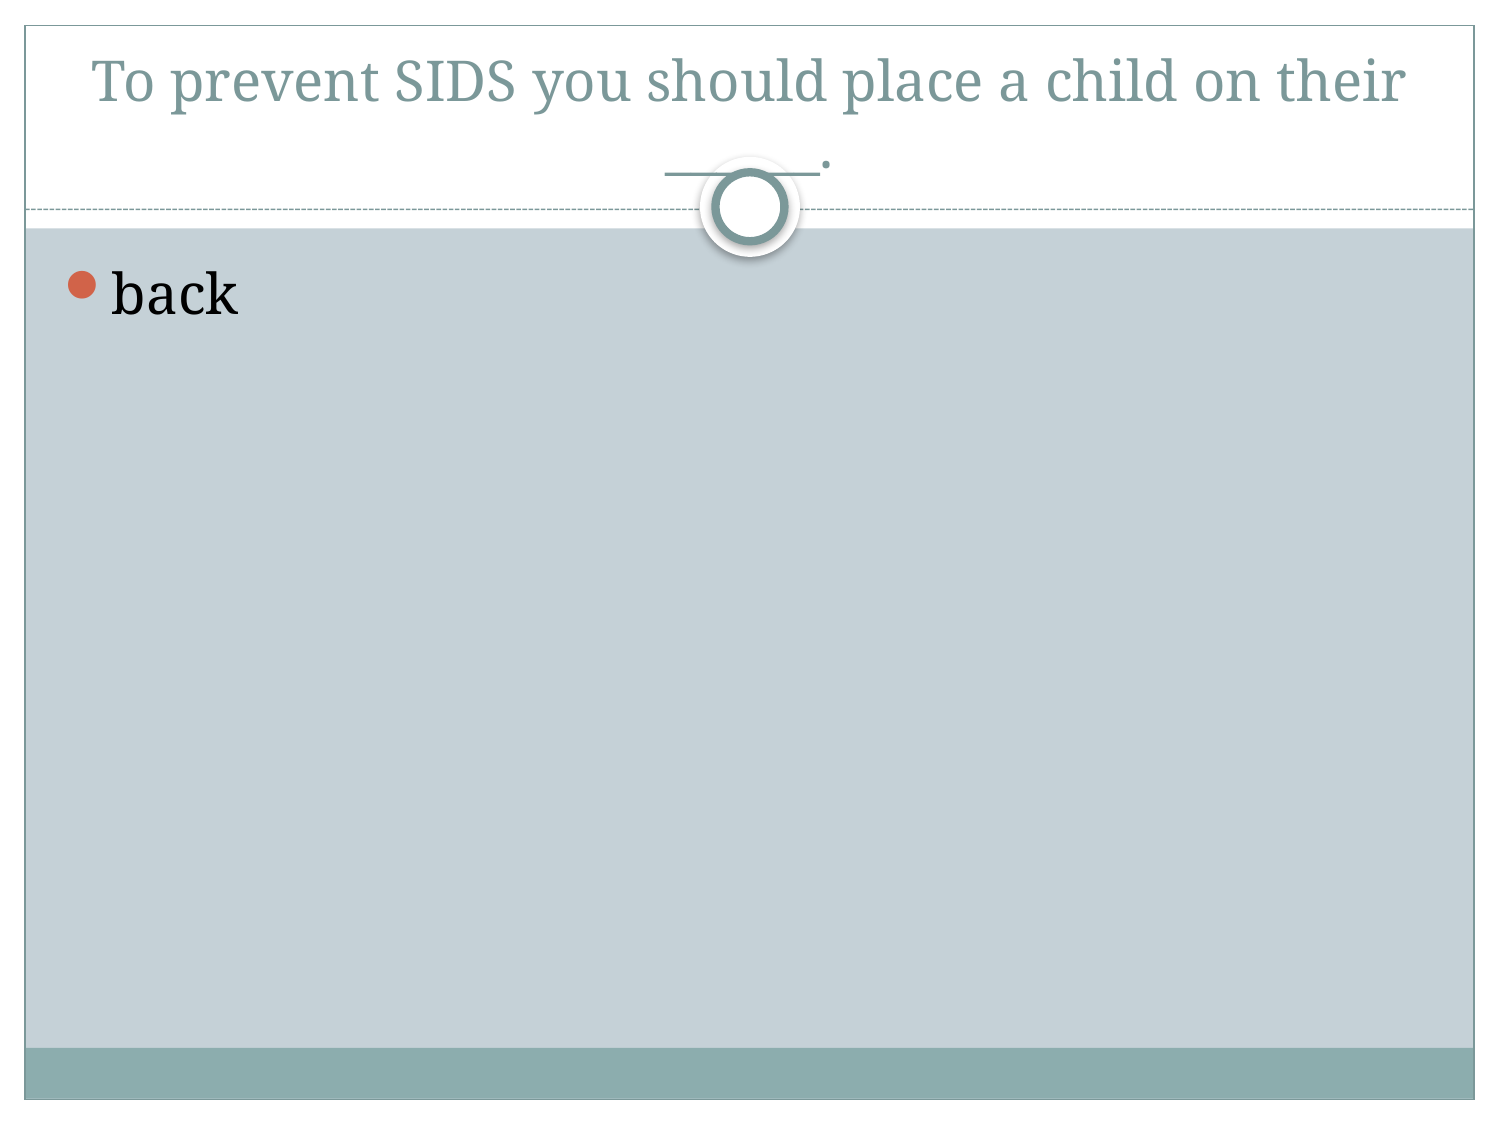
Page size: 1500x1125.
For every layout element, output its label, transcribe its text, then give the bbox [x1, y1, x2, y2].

list back [49, 250, 1445, 1001]
title To prevent SIDS you should place a child on their ______. [49, 37, 1450, 188]
